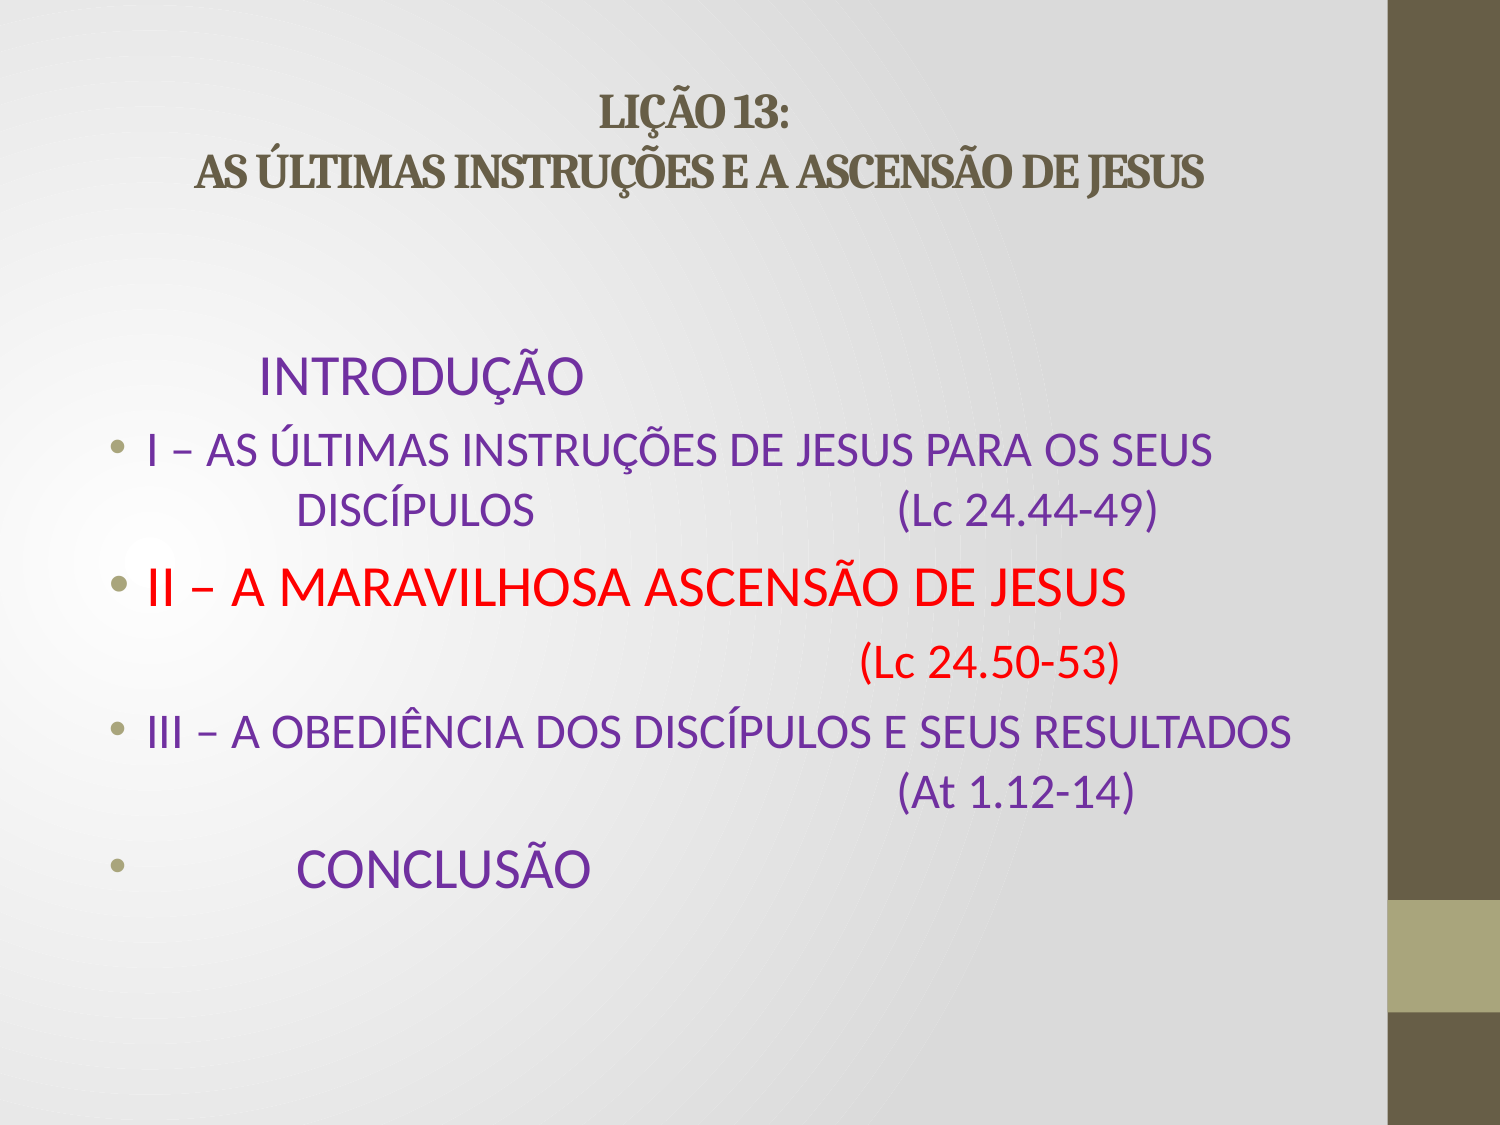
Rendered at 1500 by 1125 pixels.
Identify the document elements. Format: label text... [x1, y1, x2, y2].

title LIÇÃO 13: AS ÚLTIMAS INSTRUÇÕES E A ASCENSÃO DE JESUS [75, 45, 1325, 233]
list INTRODUÇÃO I – AS ÚLTIMAS INSTRUÇÕES DE JESUS PARA OS SEUS DISCÍPULOS (Lc 24.44-49) II – A MARAVILHOSA ASCENSÃO DE JESUS (Lc 24.50-53) III – A OBEDIÊNCIA DOS DISCÍPULOS E SEUS RESULTADOS (At 1.12-14) CONCLUSÃO [75, 262, 1325, 1050]
